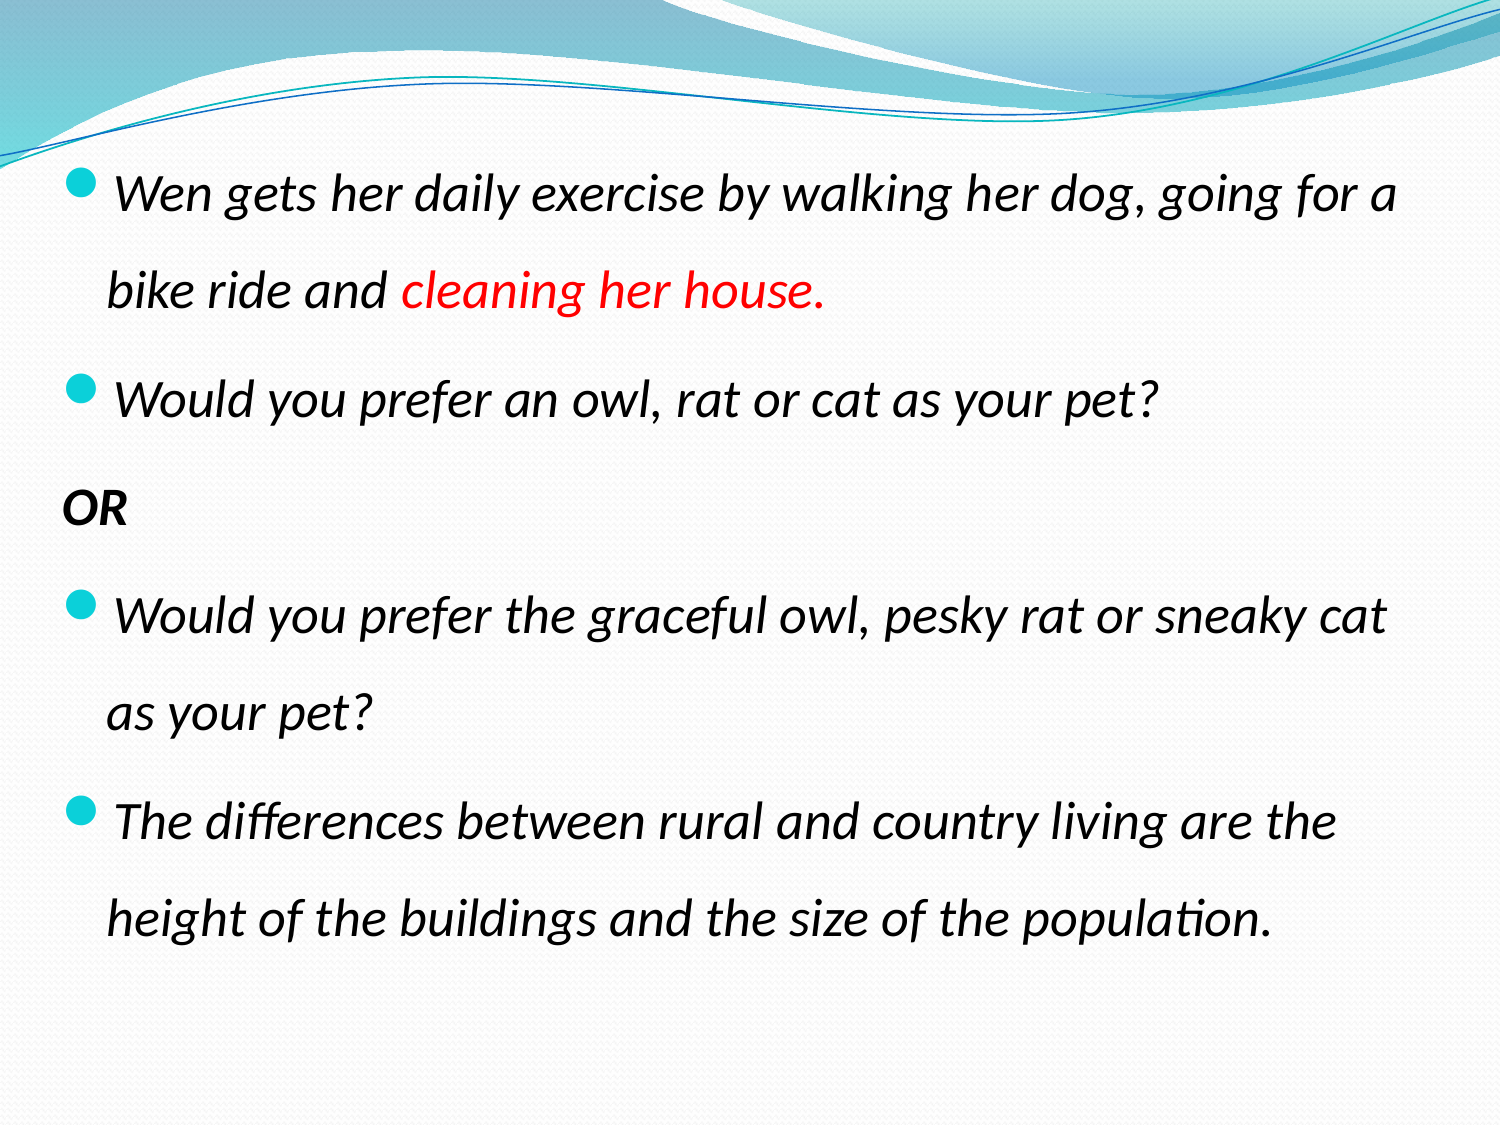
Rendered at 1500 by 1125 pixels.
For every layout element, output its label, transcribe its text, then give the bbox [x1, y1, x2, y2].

list Wen gets her daily exercise by walking her dog, going for a bike ride and cleaning her house. Would you prefer an owl, rat or cat as your pet? OR Would you prefer the graceful owl, pesky rat or sneaky cat as your pet? The differences between rural and country living are the height of the buildings and the size of the population. [46, 116, 1466, 1038]
